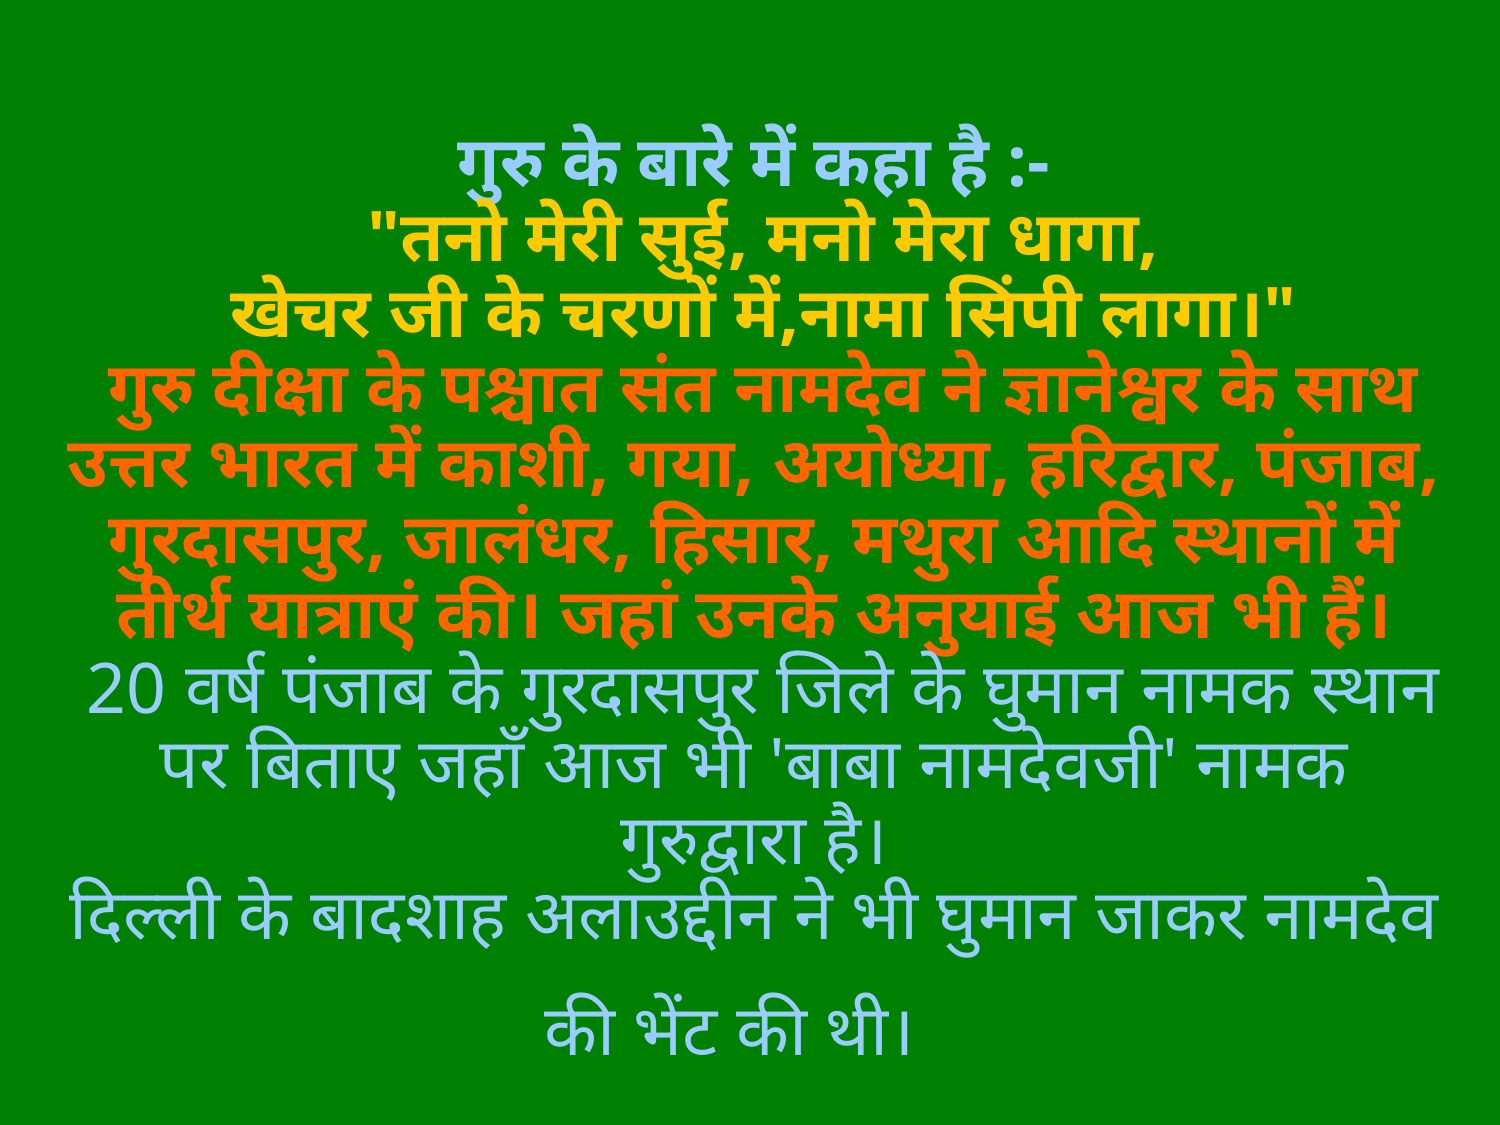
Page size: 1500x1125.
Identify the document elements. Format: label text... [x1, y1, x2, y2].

title गुरु के बारे में कहा है :- "तनो मेरी सुई, मनो मेरा धागा, खेचर जी के चरणों में,नामा सिंपी लागा।" गुरु दीक्षा के पश्चात संत नामदेव ने ज्ञानेश्वर के साथ उत्तर भारत में काशी, गया, अयोध्या, हरिद्वार, पंजाब, गुरदासपुर, जालंधर, हिसार, मथुरा आदि स्थानों में तीर्थ यात्राएं की। जहां उनके अनुयाई आज भी हैं। 20 वर्ष पंजाब के गुरदासपुर जिले के घुमान नामक स्थान पर बिताए जहाँ आज भी 'बाबा नामदेवजी' नामक गुरुद्वारा है। दिल्ली के बादशाह अलाउद्दीन ने भी घुमान जाकर नामदेव की भेंट की थी। [49, 37, 1459, 1088]
